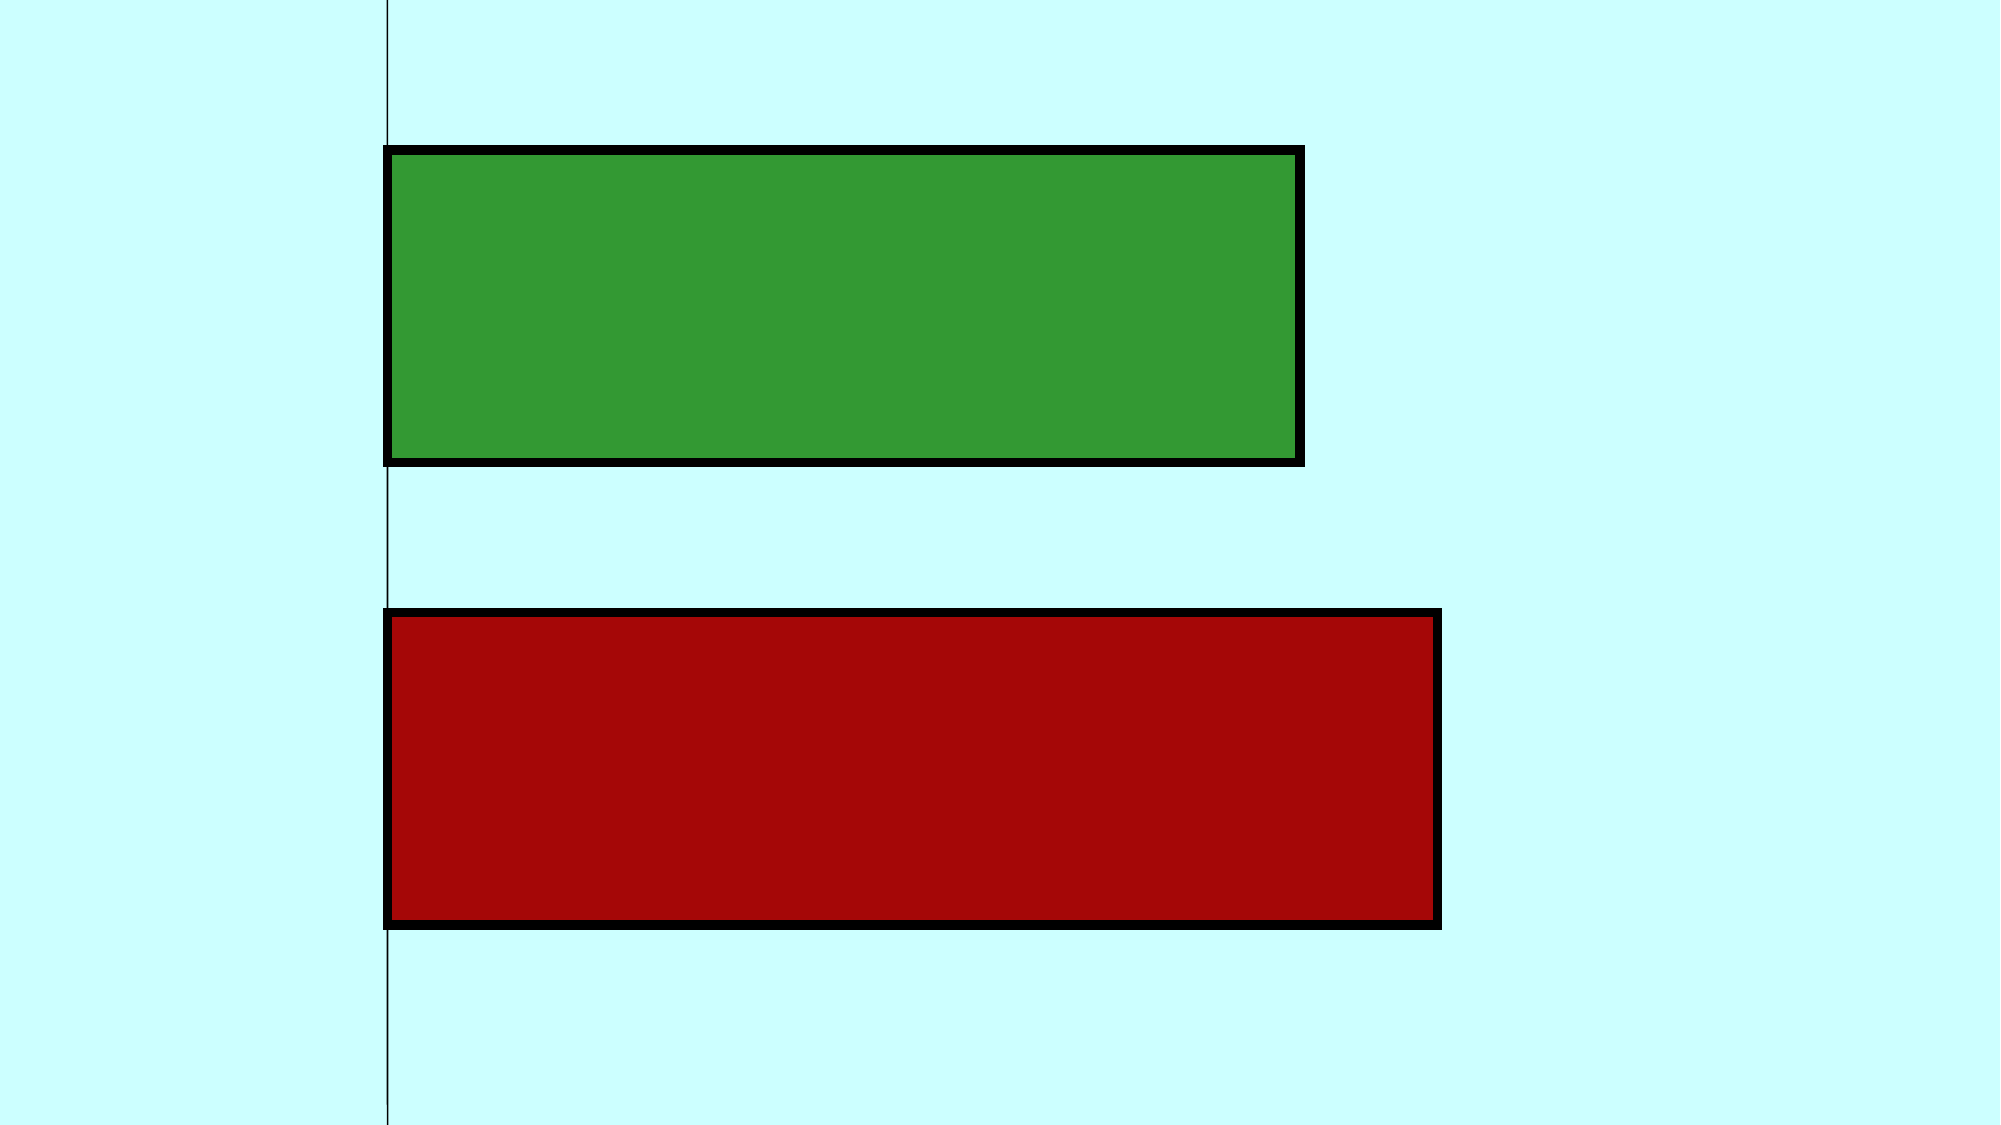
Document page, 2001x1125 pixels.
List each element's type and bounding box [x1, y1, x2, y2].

text_box [387, 612, 1438, 925]
text_box [387, 149, 1300, 463]
